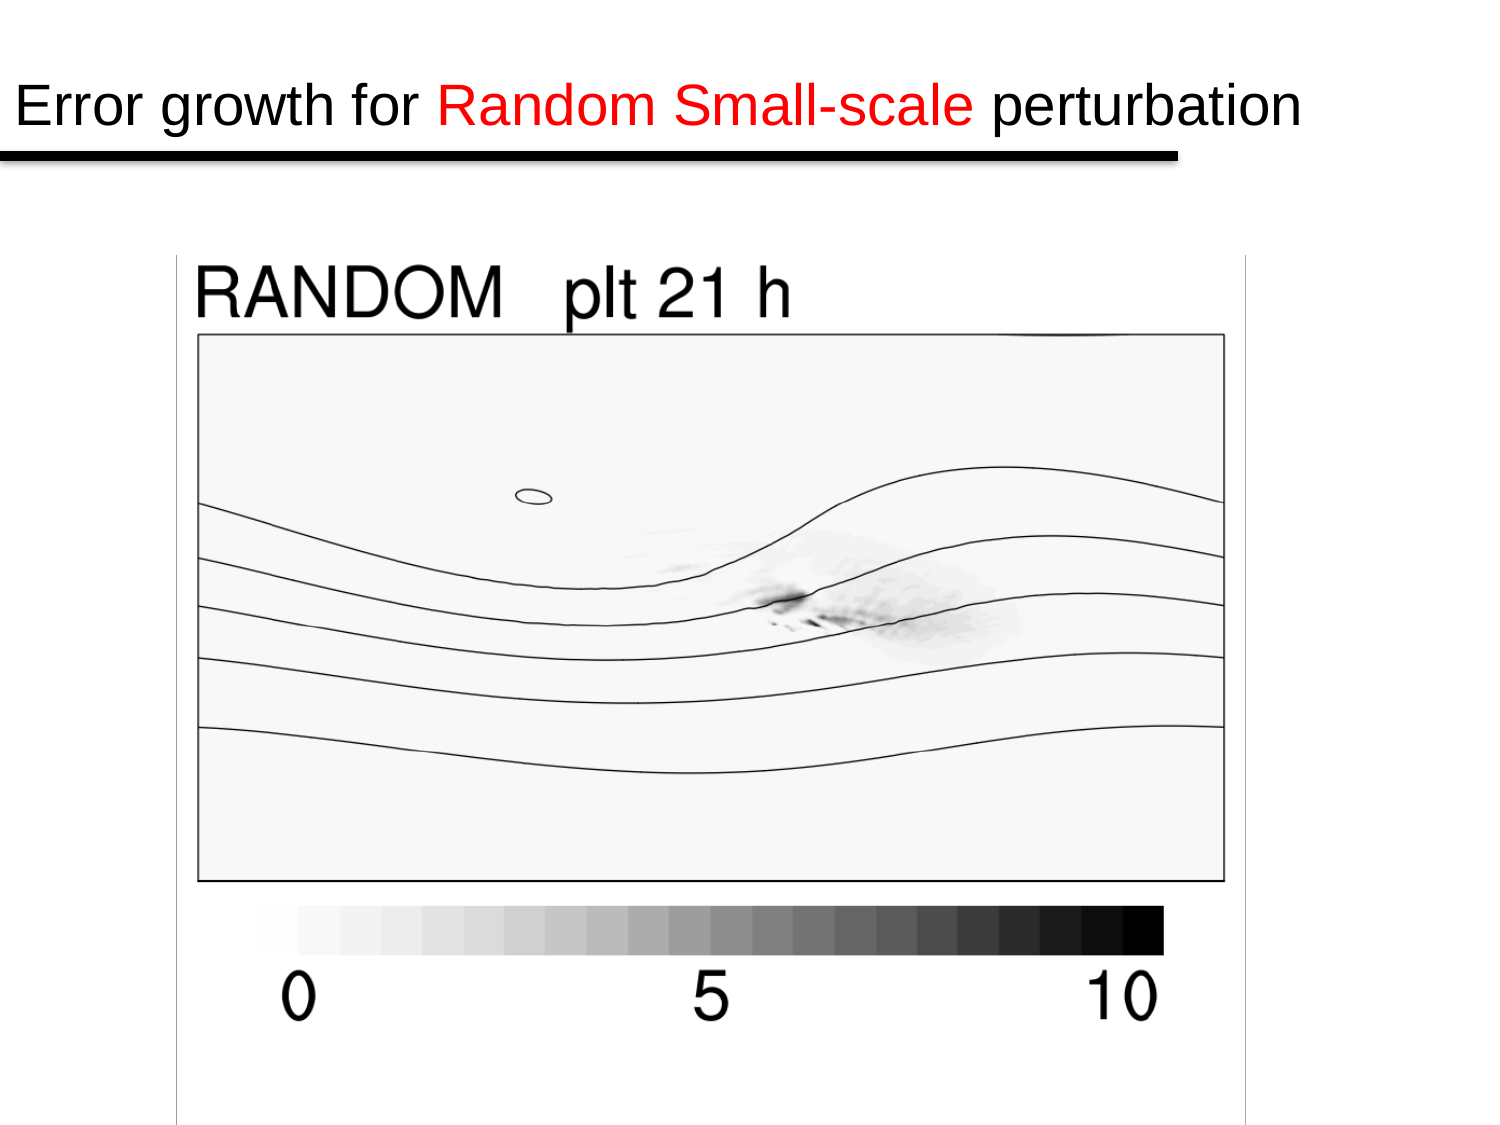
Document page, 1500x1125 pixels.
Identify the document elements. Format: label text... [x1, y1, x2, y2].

picture [273, 127, 1144, 1125]
text_box Error growth for Random Small-scale perturbation [0, 59, 1323, 145]
